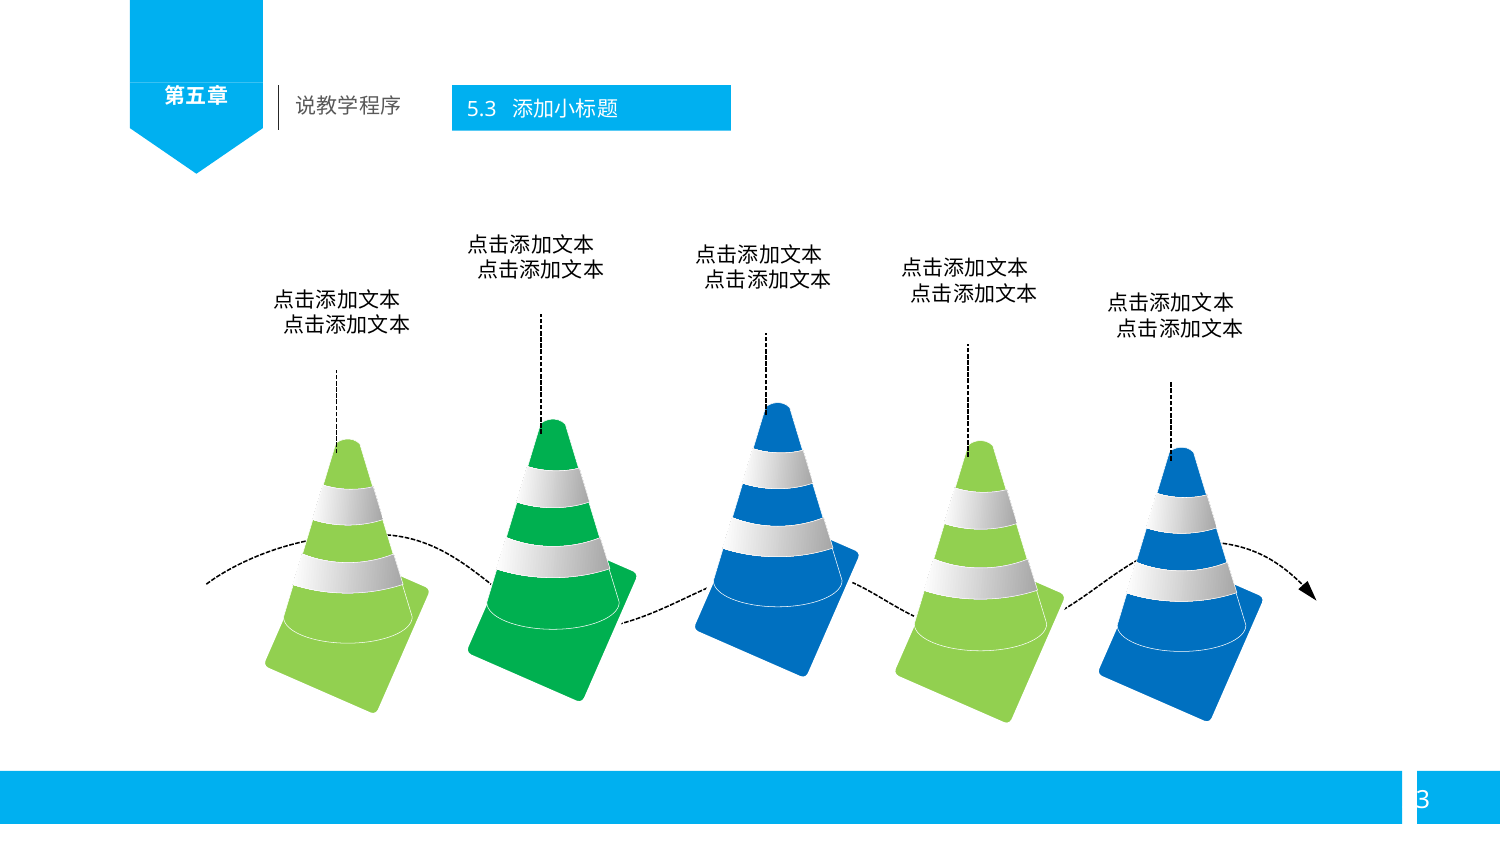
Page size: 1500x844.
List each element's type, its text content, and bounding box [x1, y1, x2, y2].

text_box 说教学程序 [280, 85, 450, 126]
text_box [1298, 577, 1317, 601]
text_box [864, 246, 1085, 701]
text_box [653, 590, 660, 615]
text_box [665, 233, 873, 656]
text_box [433, 223, 649, 680]
text_box 5.3 添加小标题 [450, 83, 733, 133]
text_box [205, 563, 237, 586]
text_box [242, 278, 452, 692]
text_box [1067, 281, 1294, 701]
